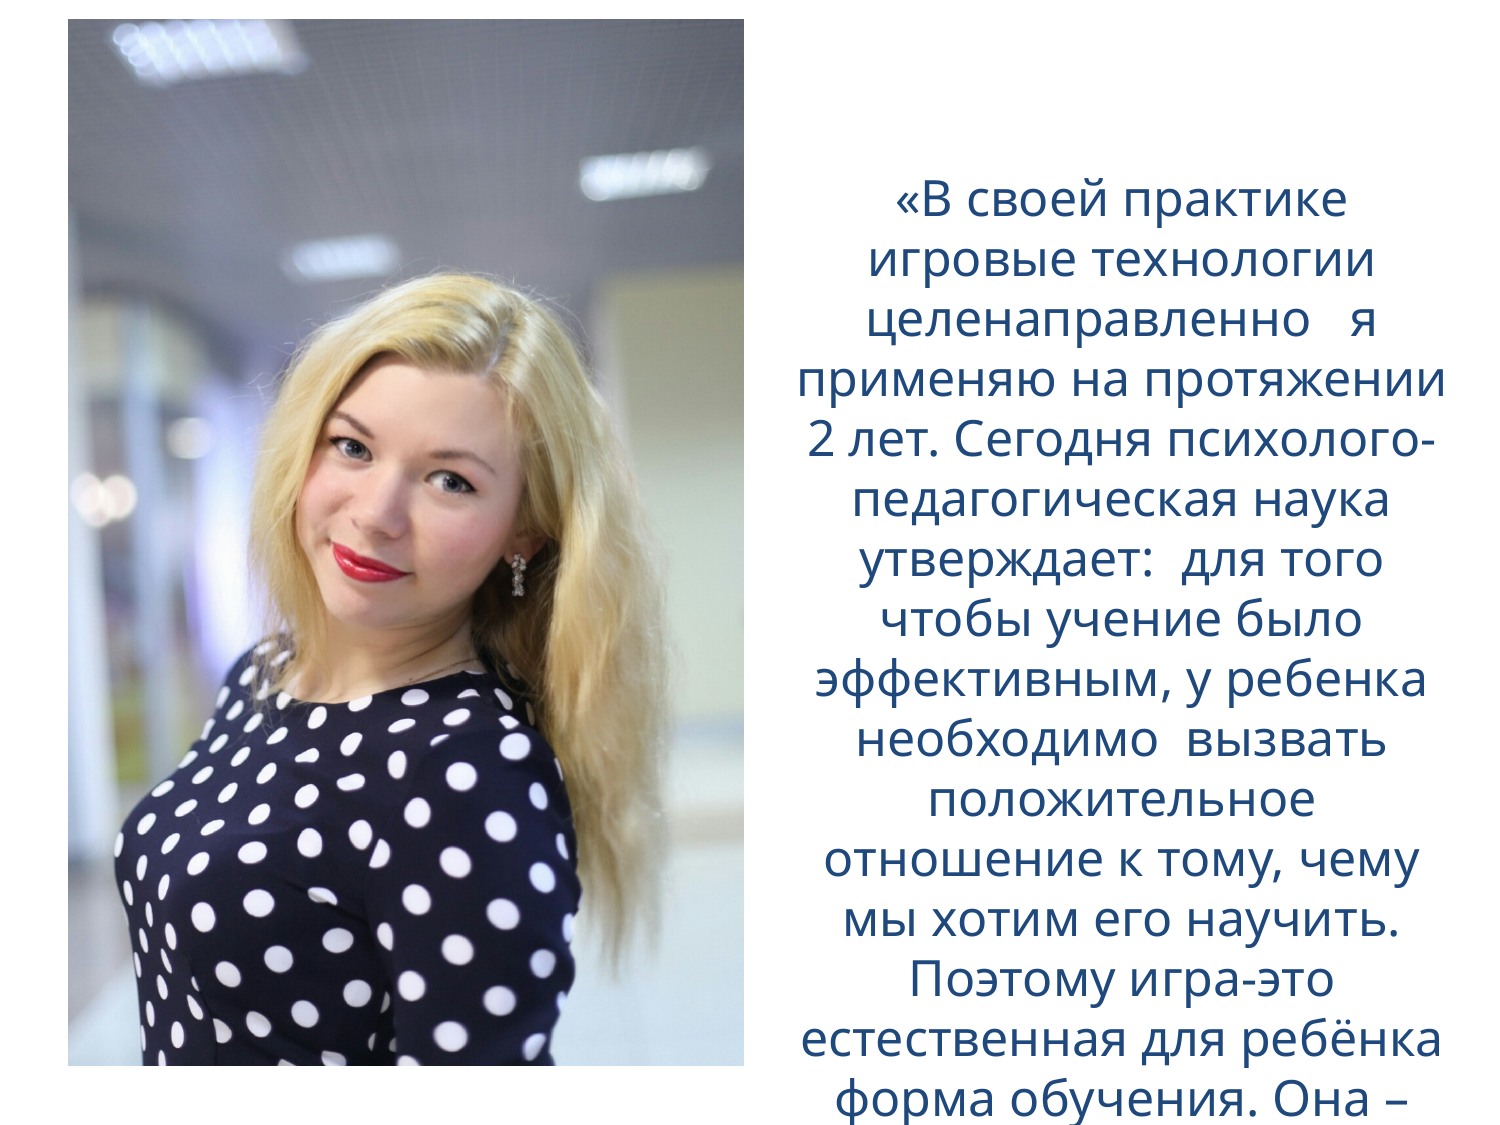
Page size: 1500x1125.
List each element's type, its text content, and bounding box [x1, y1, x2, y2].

list «В своей практике игровые технологии целенаправленно я применяю на протяжении 2 лет. Сегодня психолого-педагогическая наука утверждает: для того чтобы учение было эффективным, у ребенка необходимо вызвать положительное отношение к тому, чему мы хотим его научить. Поэтому игра-это естественная для ребёнка форма обучения. Она – часть его жизненного опыта, она вызывает интерес» [773, 19, 1471, 1125]
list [68, 18, 745, 1066]
